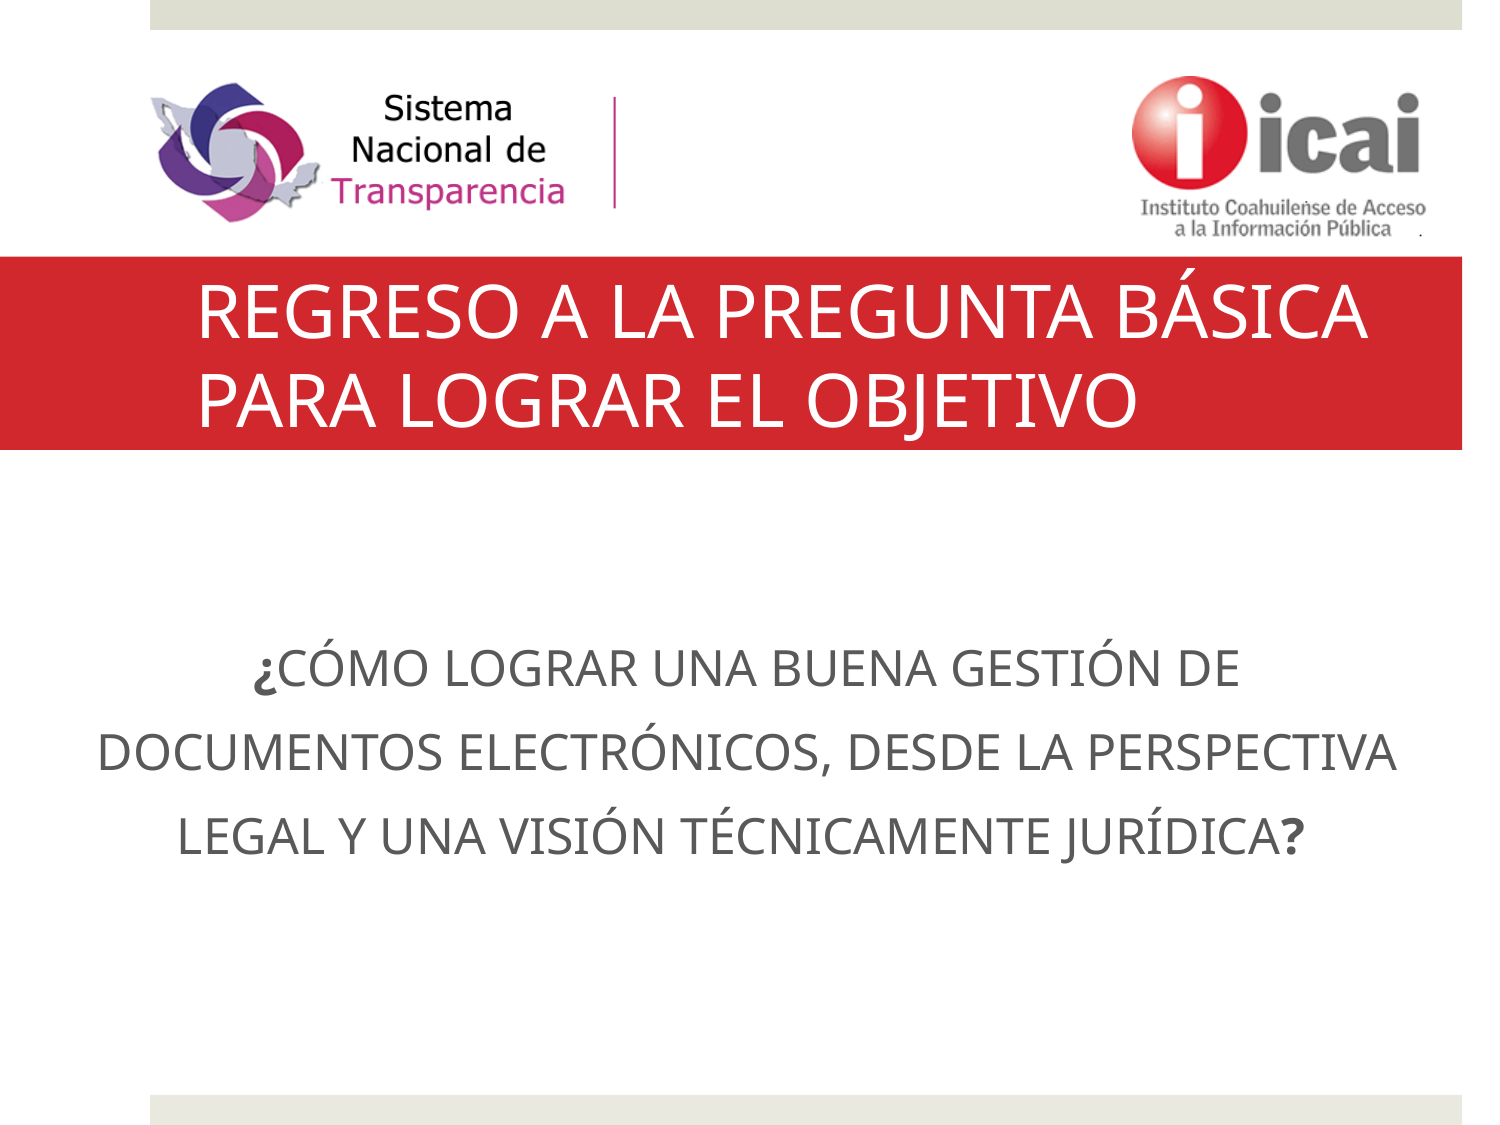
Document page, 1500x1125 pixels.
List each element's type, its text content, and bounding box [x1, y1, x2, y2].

picture [119, 31, 644, 255]
picture [1131, 76, 1432, 252]
list ¿CÓMO LOGRAR UNA BUENA GESTIÓN DE DOCUMENTOS ELECTRÓNICOS, DESDE LA PERSPECTIVA LEGAL Y UNA VISIÓN TÉCNICAMENTE JURÍDICA? [63, 449, 1432, 1028]
title REGRESO A LA PREGUNTA BÁSICA PARA LOGRAR EL OBJETIVO [0, 256, 1463, 450]
